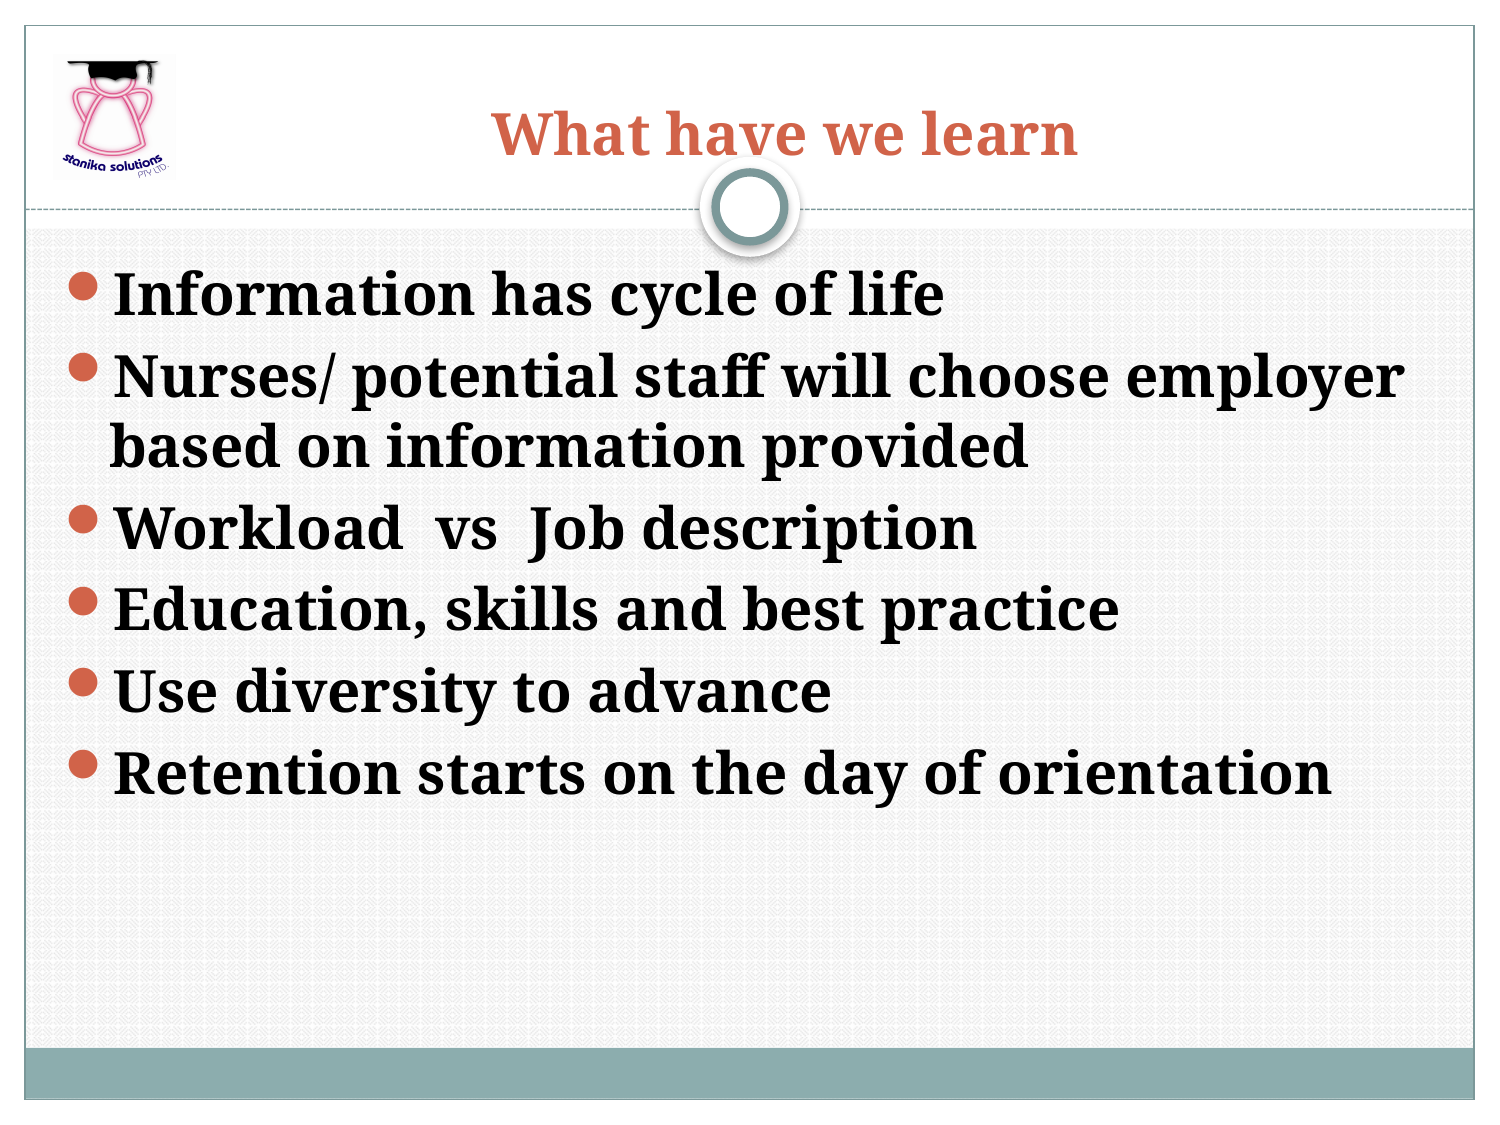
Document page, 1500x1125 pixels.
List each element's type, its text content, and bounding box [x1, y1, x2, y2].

list Information has cycle of life Nurses/ potential staff will choose employer based on information provided Workload vs Job description Education, skills and best practice Use diversity to advance Retention starts on the day of orientation [49, 249, 1450, 1005]
text_box What have we learn [265, 90, 1305, 175]
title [52, 54, 177, 180]
